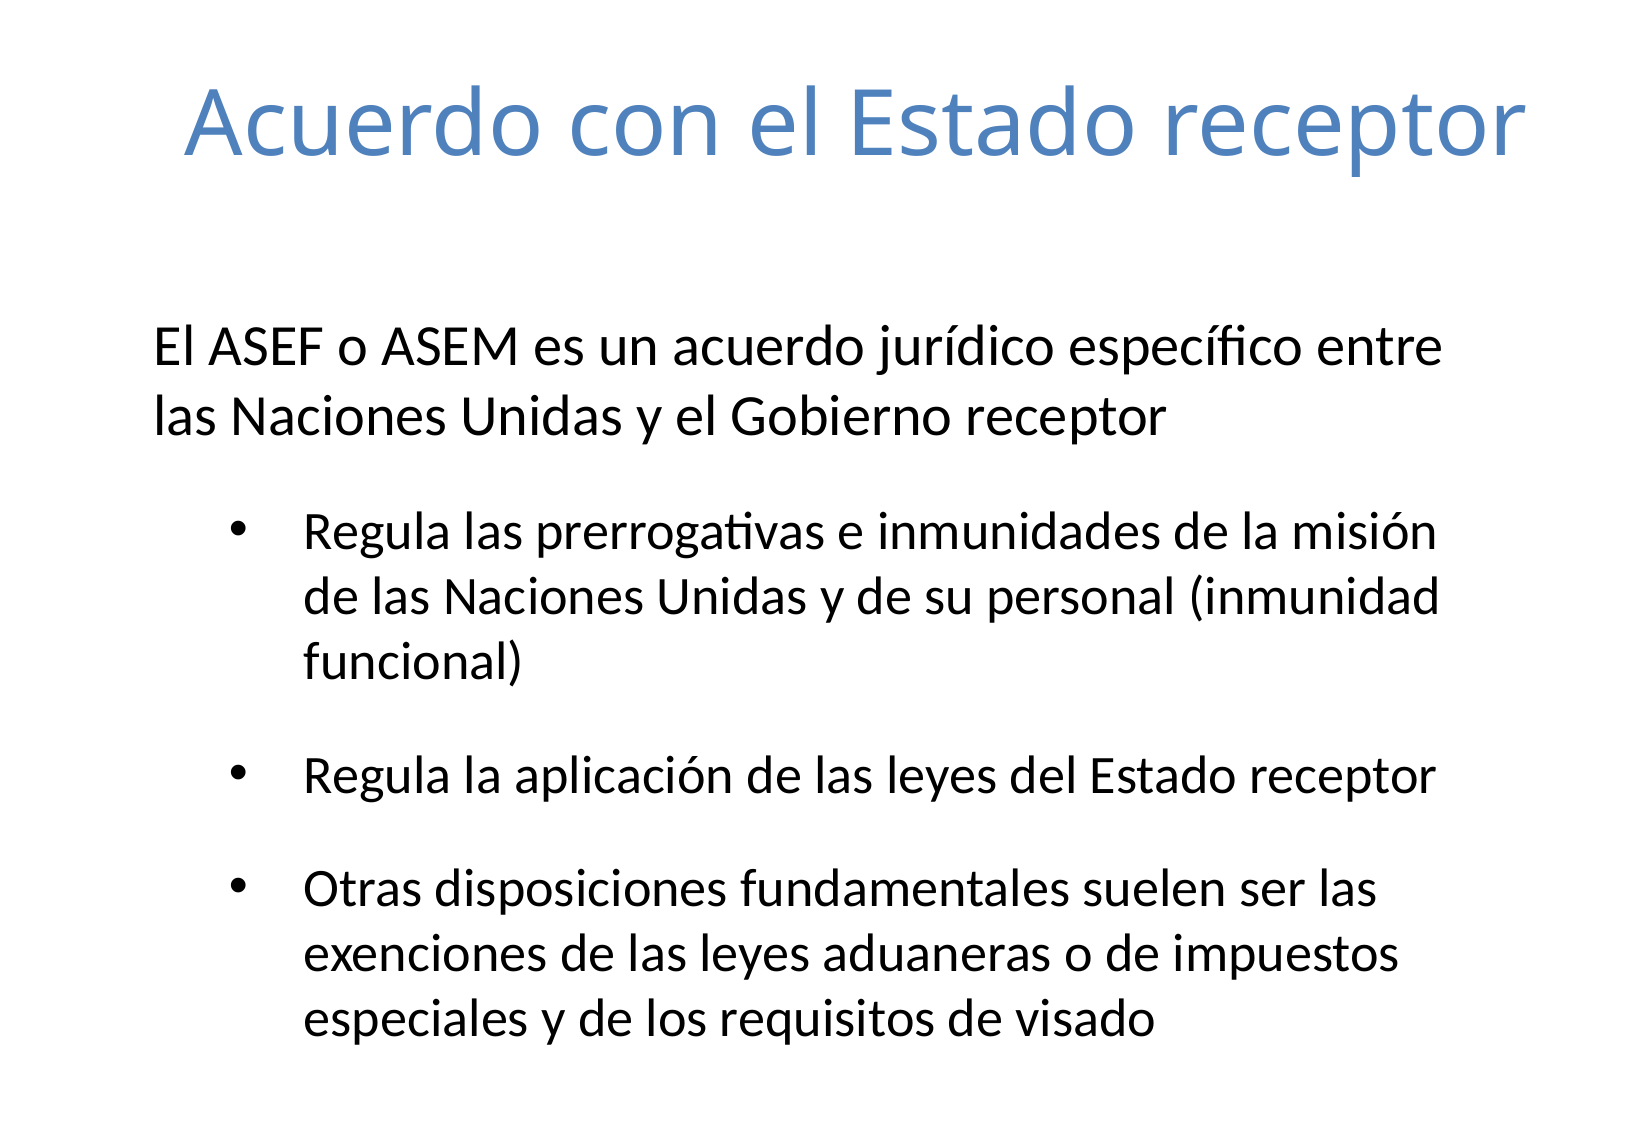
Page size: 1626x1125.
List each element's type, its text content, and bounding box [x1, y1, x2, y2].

list El ASEF o ASEM es un acuerdo jurídico específico entre las Naciones Unidas y el Gobierno receptor Regula las prerrogativas e inmunidades de la misión de las Naciones Unidas y de su personal (inmunidad funcional) Regula la aplicación de las leyes del Estado receptor Otras disposiciones fundamentales suelen ser las exenciones de las leyes aduaneras o de impuestos especiales y de los requisitos de visado [81, 299, 1563, 1088]
title Acuerdo con el Estado receptor [62, 24, 1544, 213]
